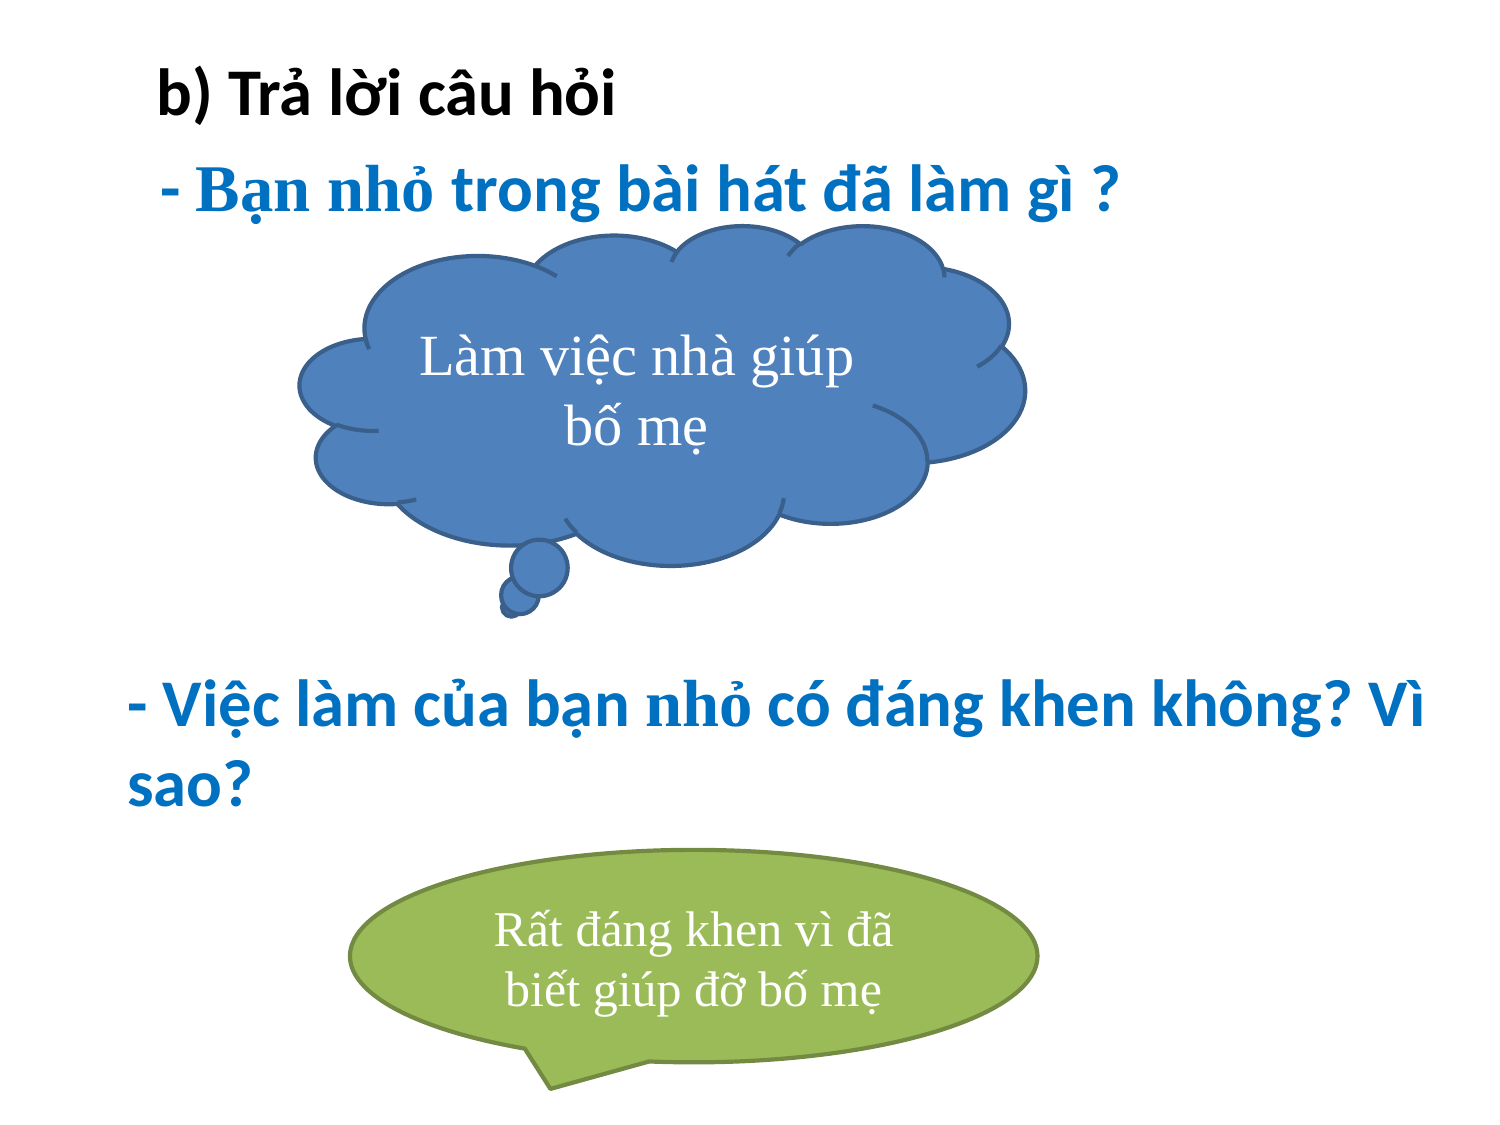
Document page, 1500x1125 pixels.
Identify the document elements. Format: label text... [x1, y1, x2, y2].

text_box - Việc làm của bạn nhỏ có đáng khen không? Vì sao? [112, 652, 1470, 827]
text_box b) Trả lời câu hỏi [141, 41, 633, 137]
text_box Làm việc nhà giúp bố mẹ [297, 223, 1028, 619]
text_box - Bạn nhỏ trong bài hát đã làm gì ? [145, 137, 1137, 233]
text_box Rất đáng khen vì đã biết giúp đỡ bố mẹ [347, 847, 1040, 1091]
